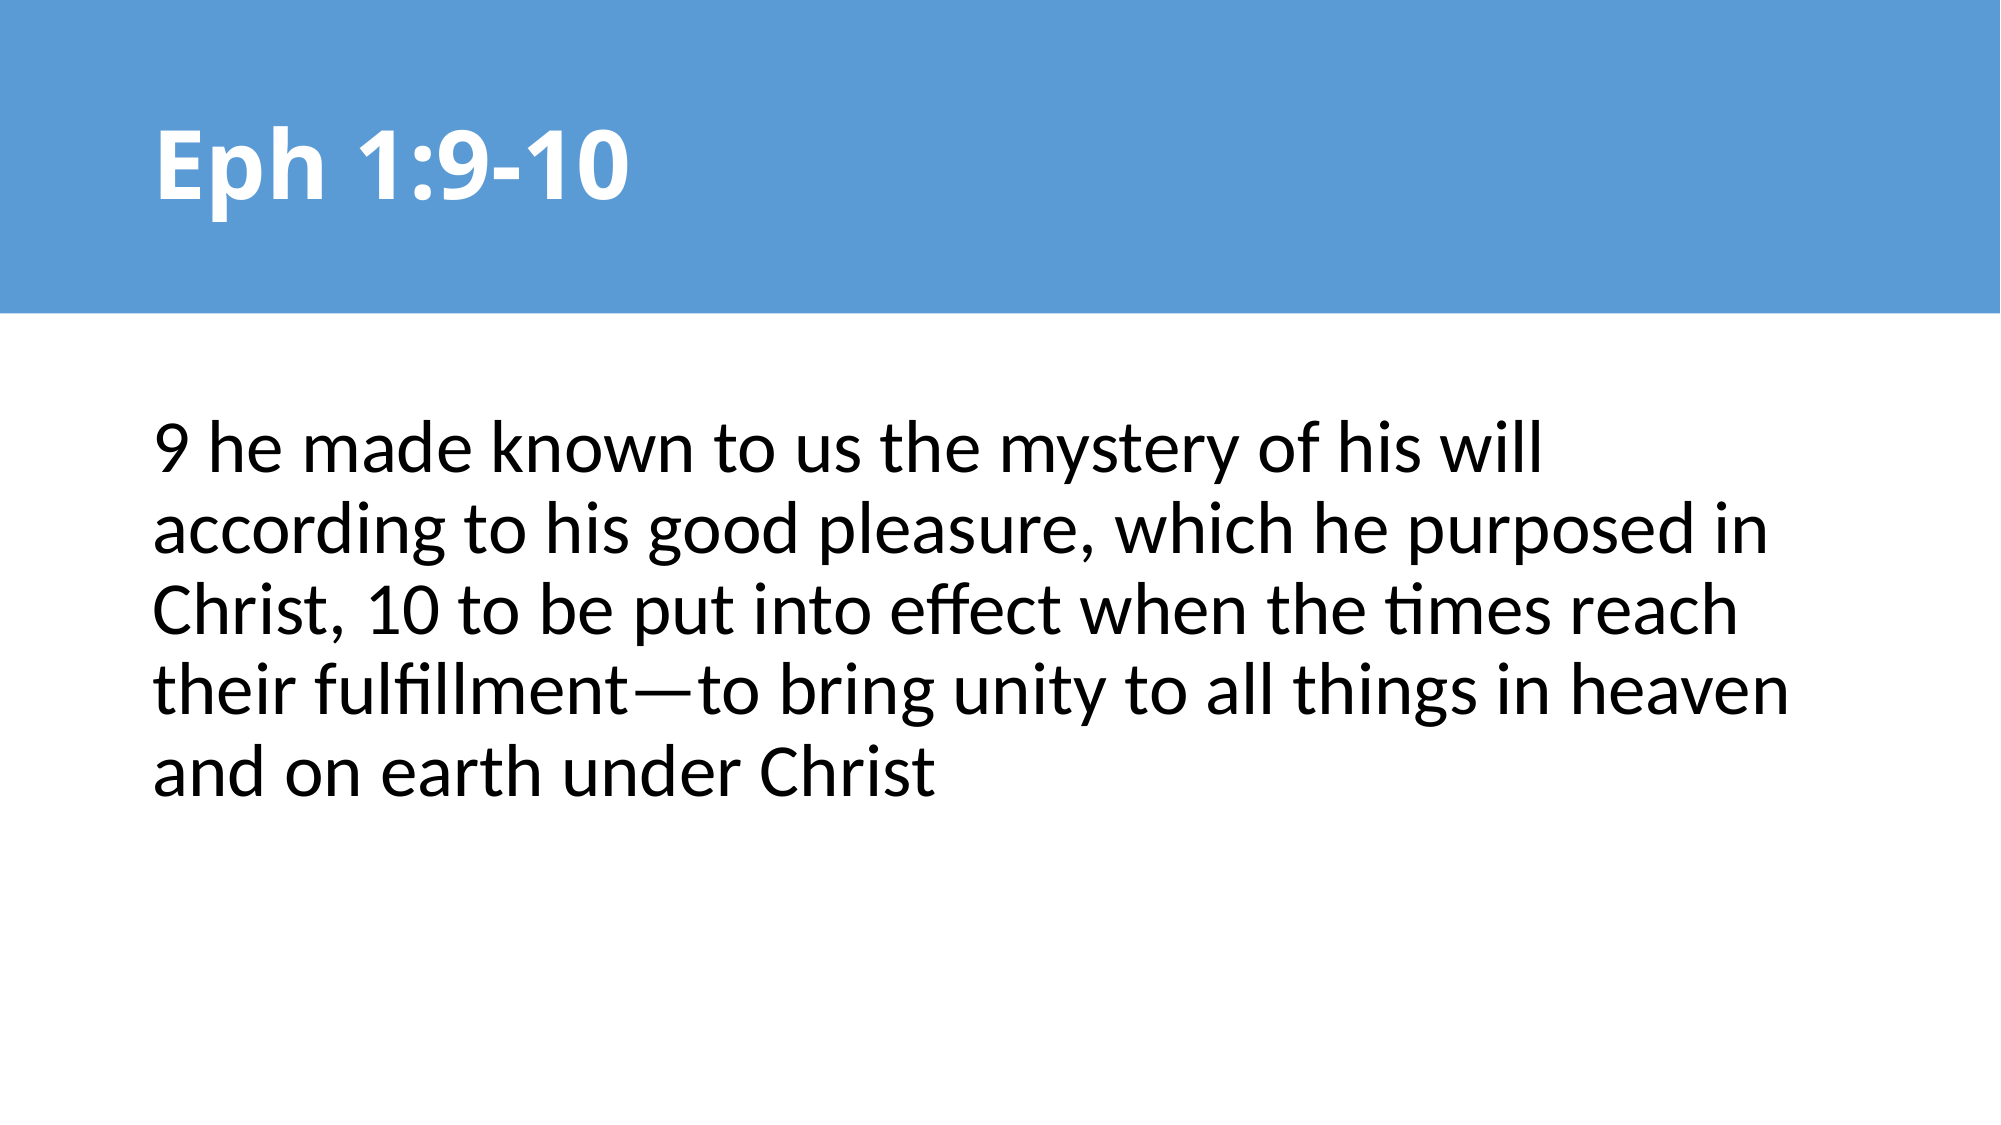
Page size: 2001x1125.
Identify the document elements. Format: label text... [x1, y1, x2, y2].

list 9 he made known to us the mystery of his will according to his good pleasure, which he purposed in Christ, 10 to be put into effect when the times reach their fulfillment—to bring unity to all things in heaven and on earth under Christ [137, 399, 1863, 1014]
title Eph 1:9-10 [137, 59, 1863, 278]
text_box [0, 0, 2000, 314]
